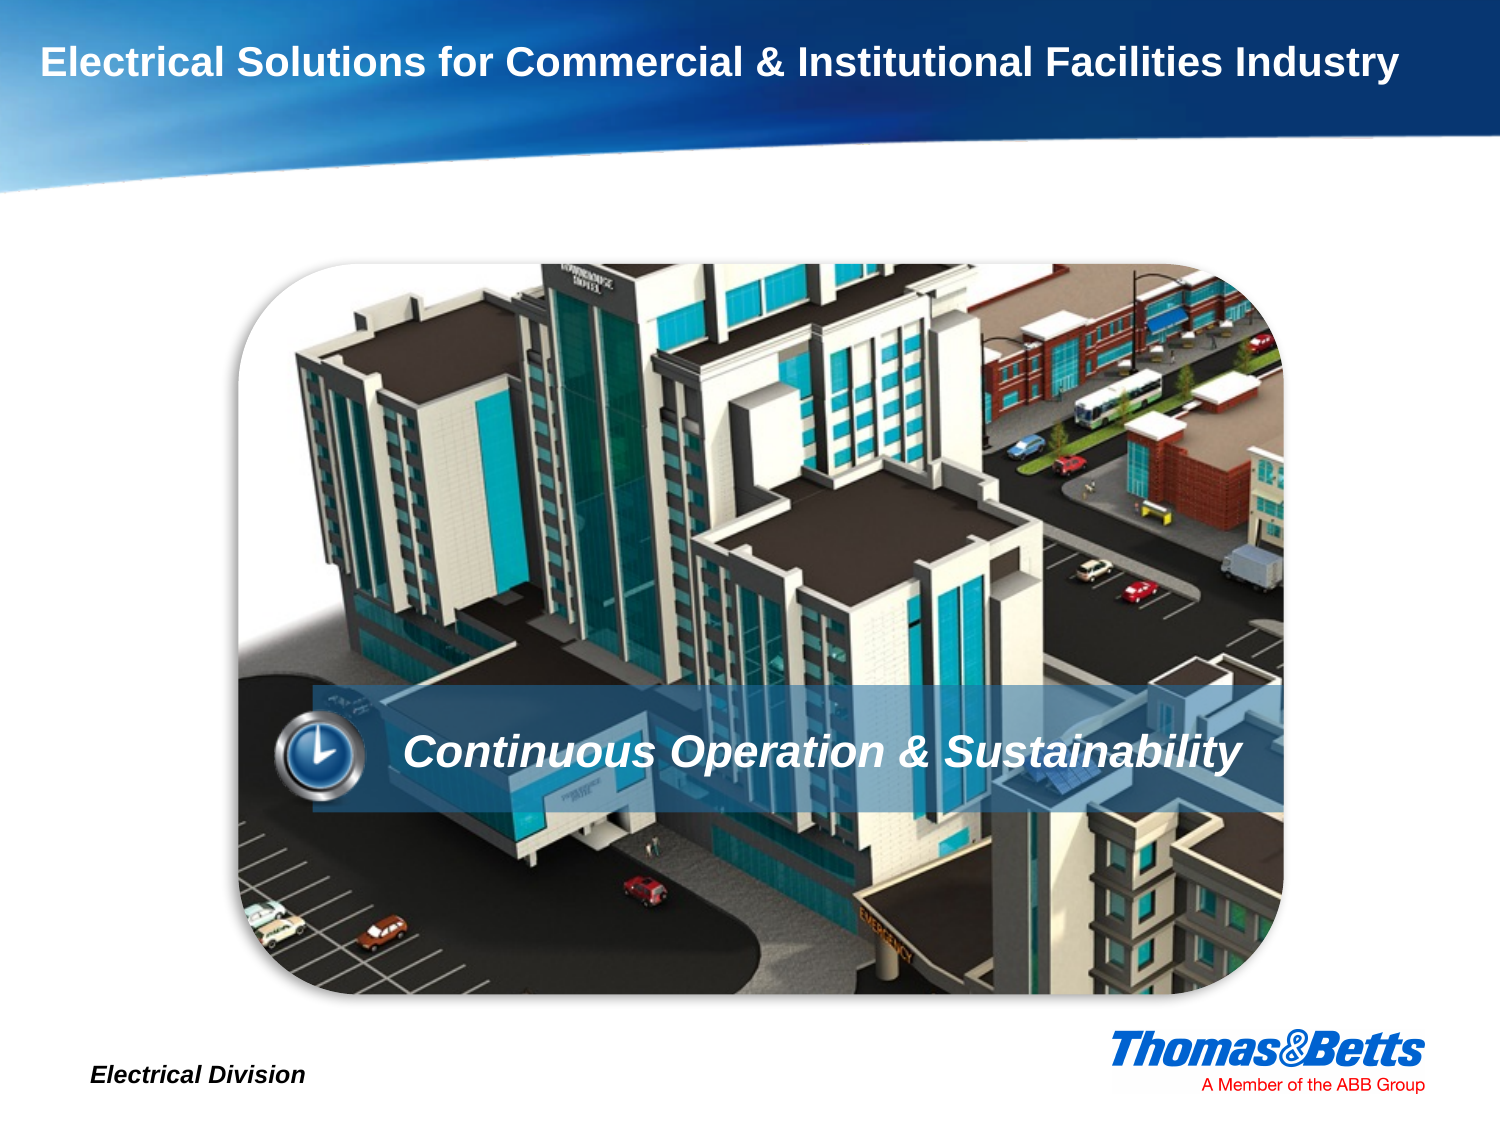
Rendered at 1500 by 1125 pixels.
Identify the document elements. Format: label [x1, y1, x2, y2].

picture [238, 263, 1284, 995]
picture [0, 0, 1500, 209]
picture [1112, 1029, 1425, 1094]
